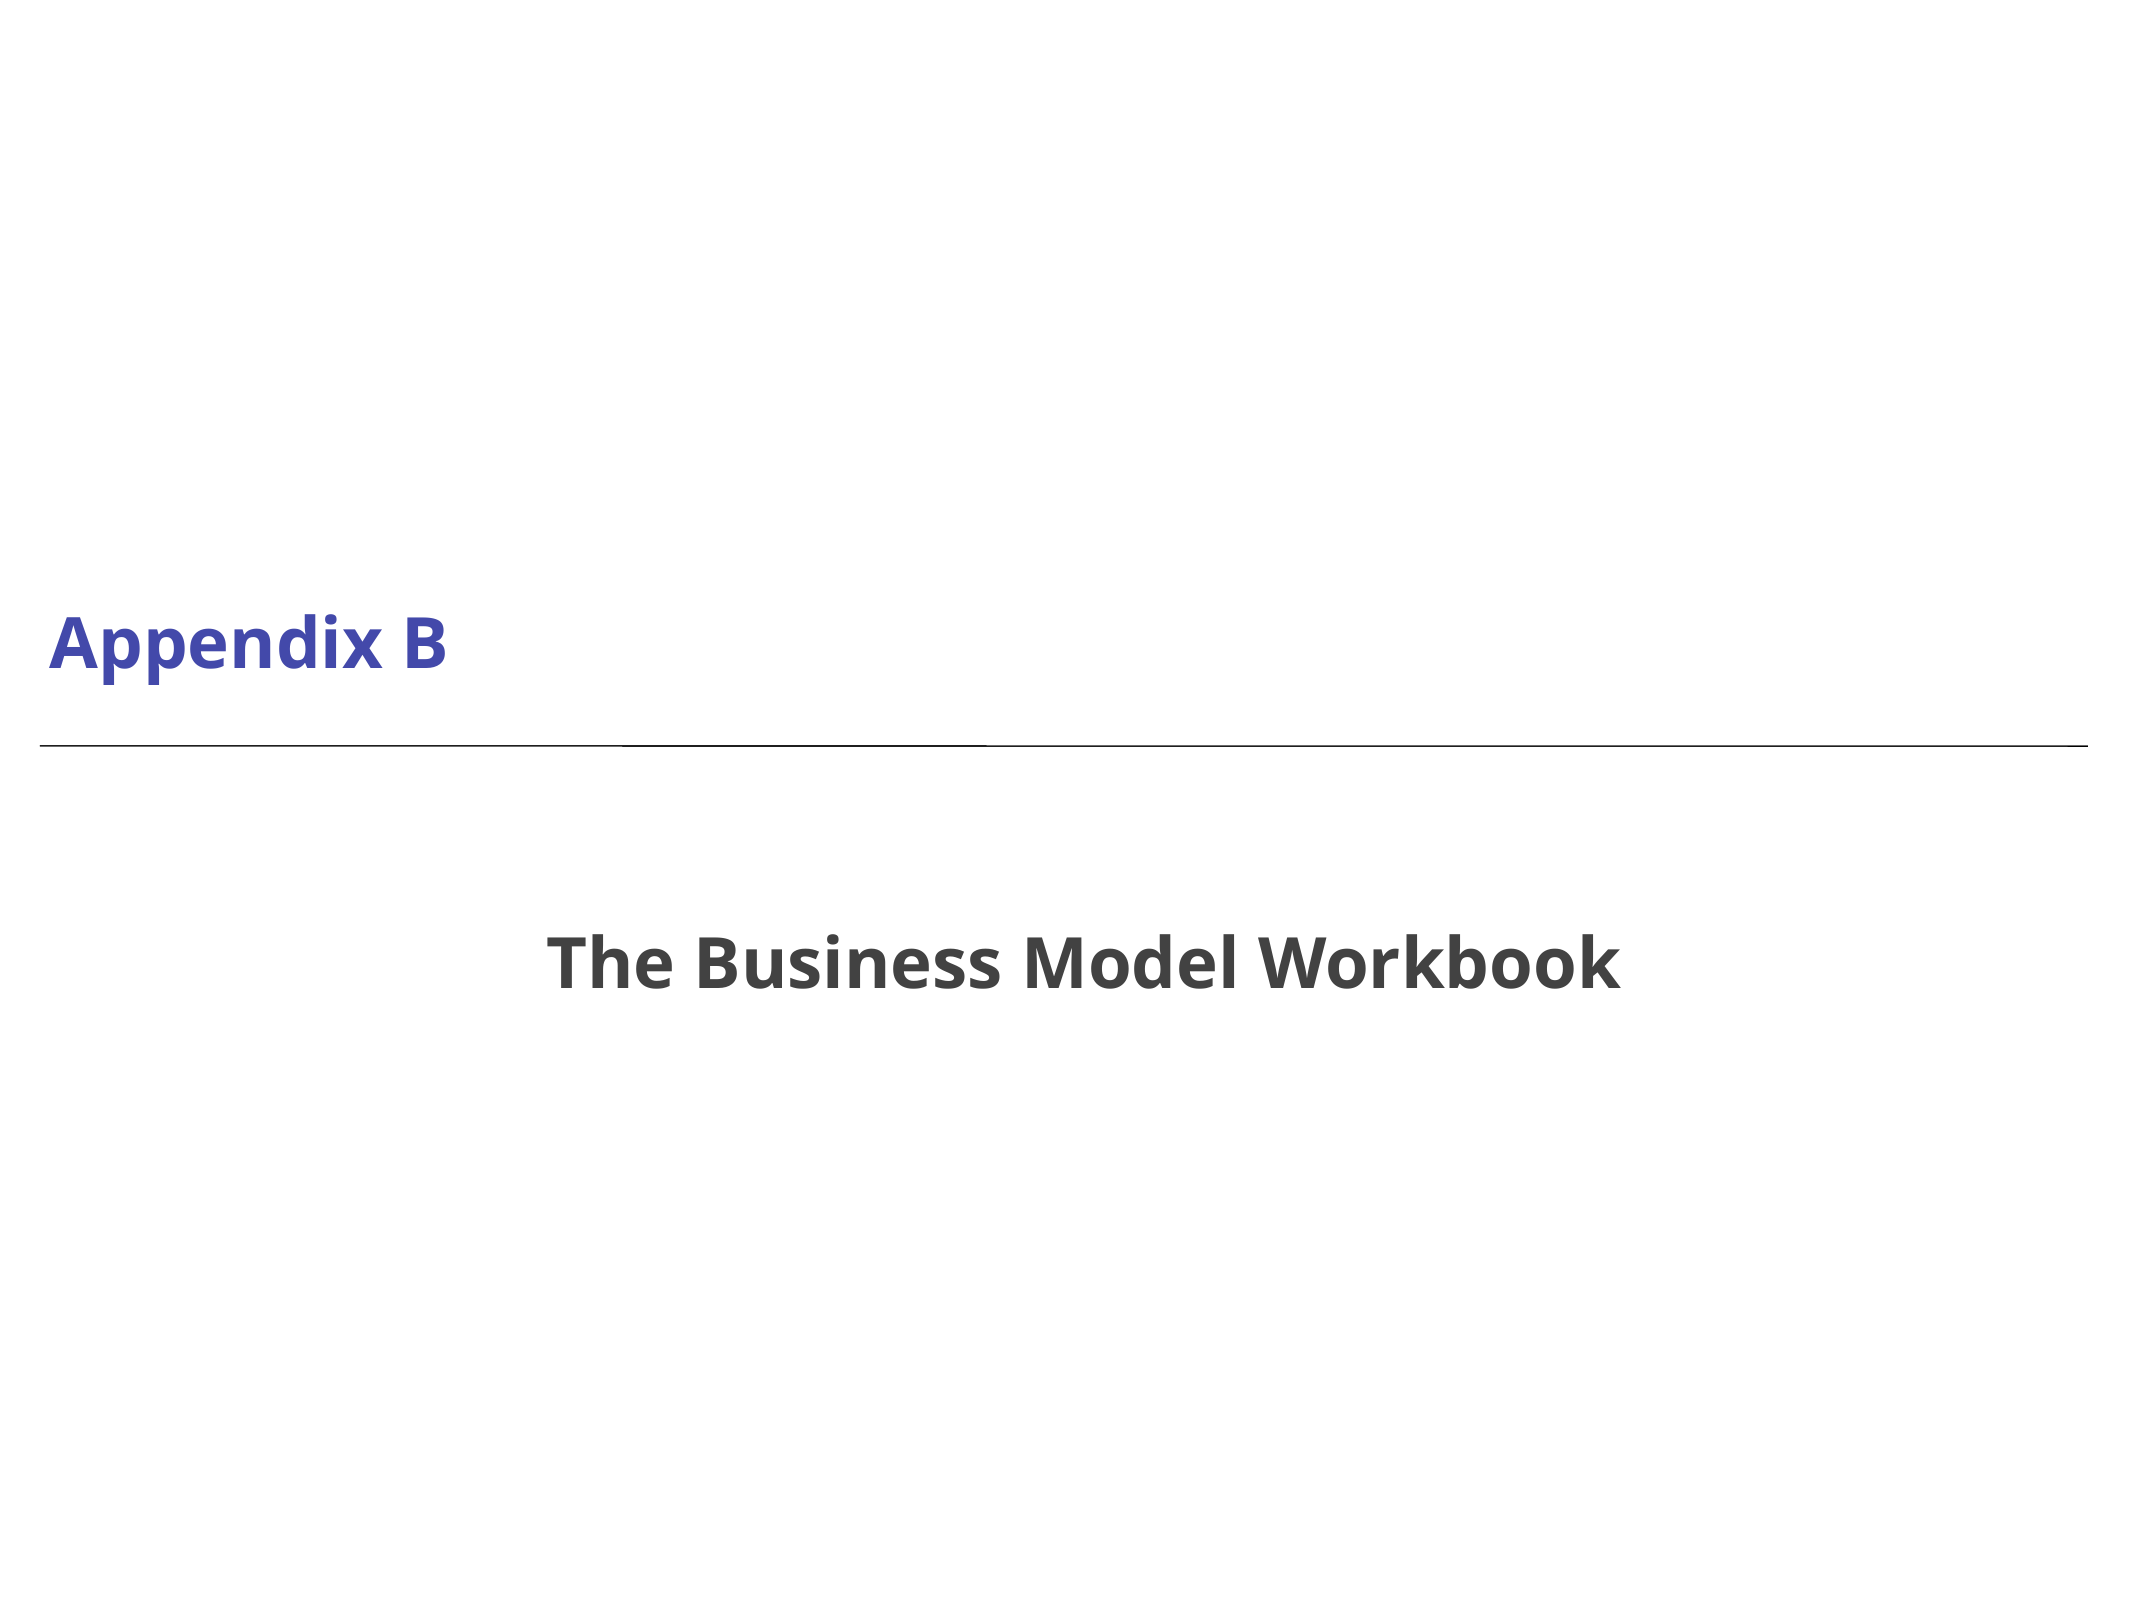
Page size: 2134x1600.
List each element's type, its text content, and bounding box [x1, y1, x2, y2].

title Appendix B [38, 168, 2046, 695]
list The Business Model Workbook [319, 906, 1849, 1600]
